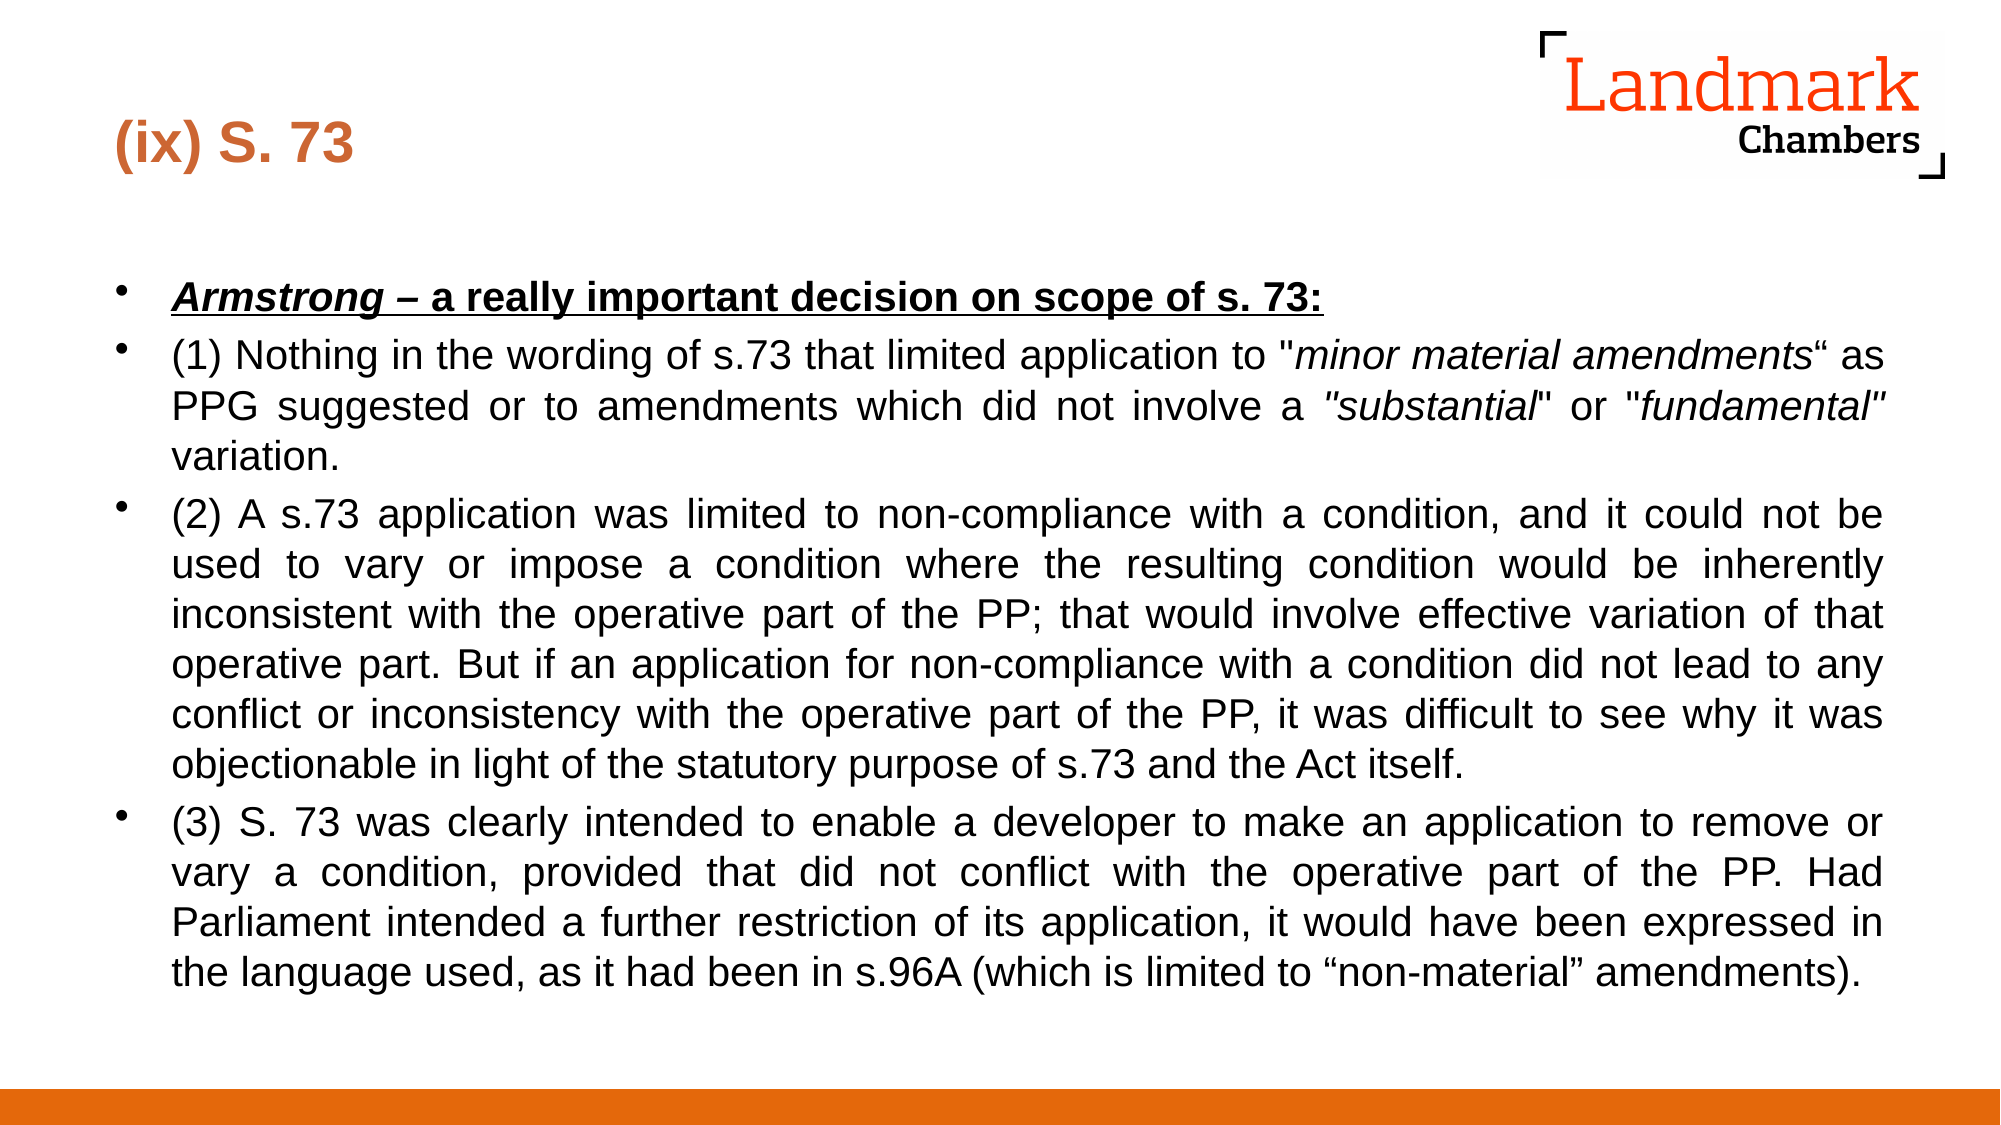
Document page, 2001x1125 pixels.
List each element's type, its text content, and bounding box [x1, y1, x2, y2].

title (ix) S. 73 [99, 45, 1900, 233]
picture [1540, 31, 1945, 179]
list Armstrong – a really important decision on scope of s. 73: (1) Nothing in the wording of s.73 that limited application to "minor material amendments“ as PPG suggested or to amendments which did not involve a "substantial" or "fundamental" variation. (2) A s.73 application was limited to non-compliance with a condition, and it could not be used to vary or impose a condition where the resulting condition would be inherently inconsistent with the operative part of the PP; that would involve effective variation of that operative part. But if an application for non-compliance with a condition did not lead to any conflict or inconsistency with the operative part of the PP, it was difficult to see why it was objectionable in light of the statutory purpose of s.73 and the Act itself. (3) S. 73 was clearly intended to enable a developer to make an application to remove or vary a condition, provided that did not conflict with the operative part of the PP. Had Parliament intended a further restriction of its application, it would have been expressed in the language used, as it had been in s.96A (which is limited to “non-material” amendments). [99, 262, 1900, 1005]
